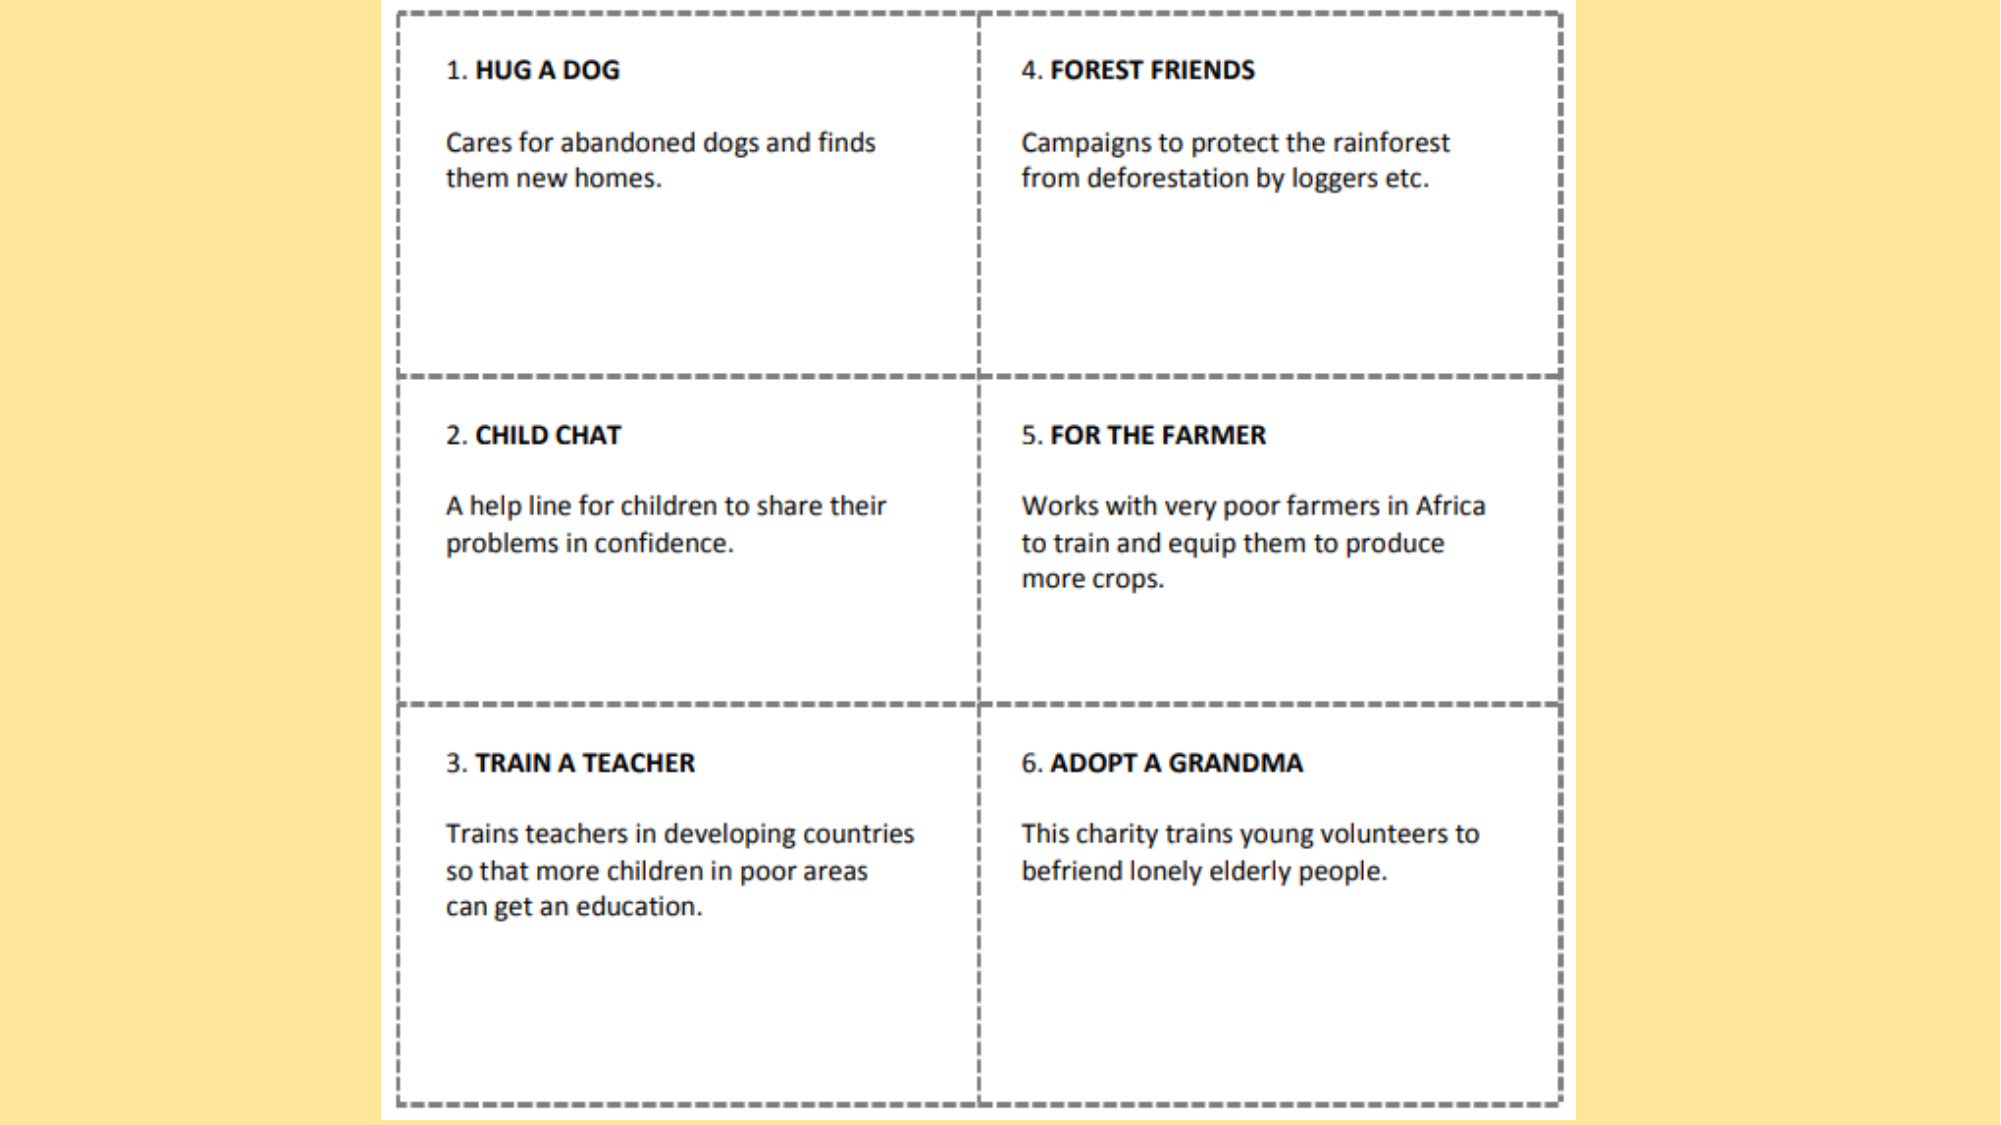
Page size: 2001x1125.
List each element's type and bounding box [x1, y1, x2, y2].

picture [380, 0, 1576, 1120]
